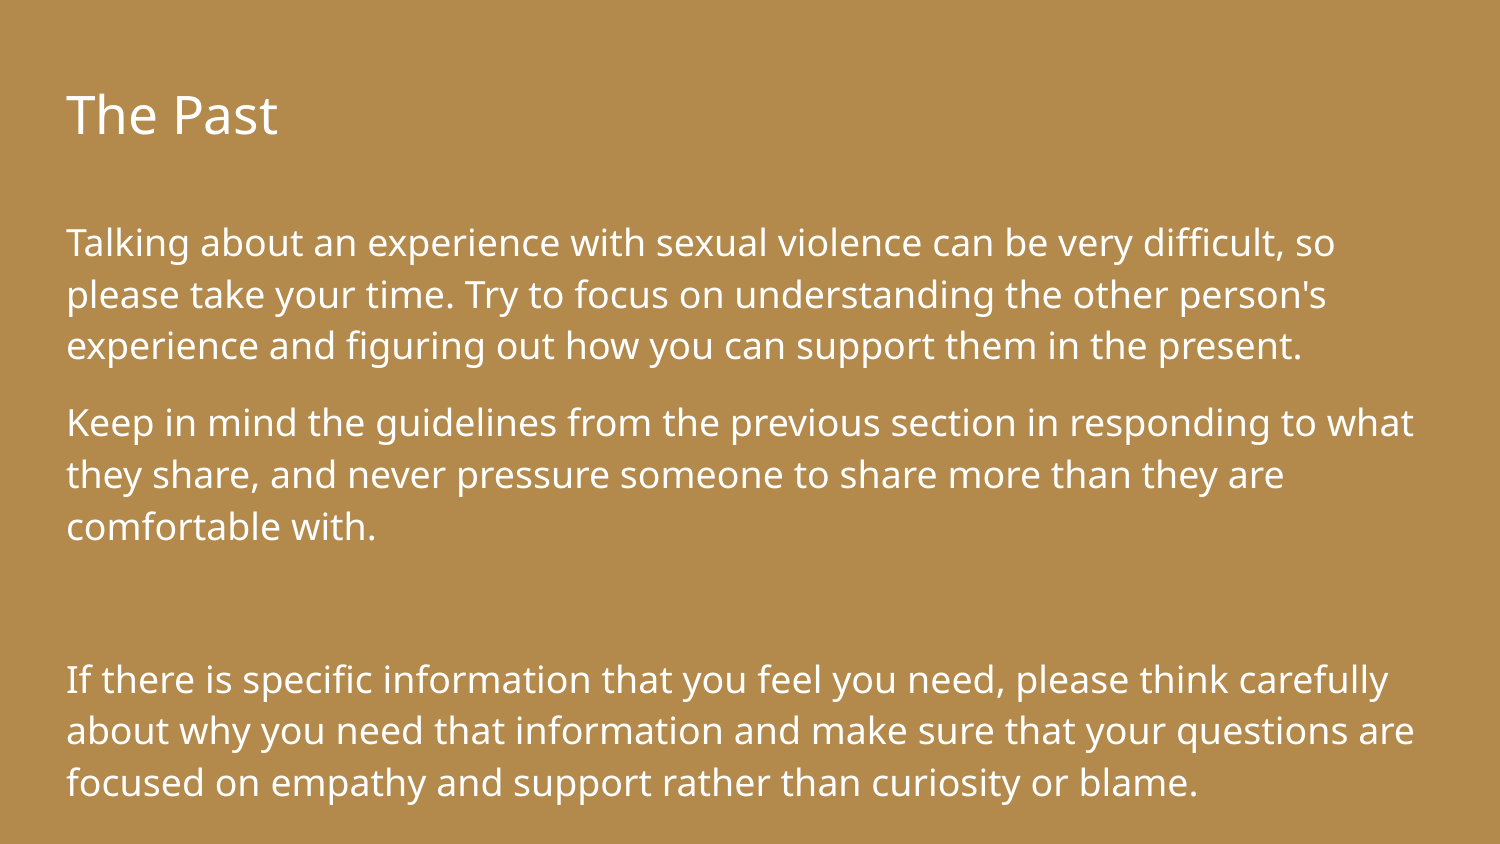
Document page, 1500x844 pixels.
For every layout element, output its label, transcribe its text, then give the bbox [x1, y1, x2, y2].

list ​Talking about an experience with sexual violence can be very difficult, so please take your time. Try to focus on understanding the other person's experience and figuring out how you can support them in the present. ​ Keep in mind the guidelines from the previous section in responding to what they share, and never pressure someone to share more than they are comfortable with. ​ If there is specific information that you feel you need, please think carefully about why you need that information and make sure that your questions are focused on empathy and support rather than curiosity or blame. [51, 197, 1449, 758]
title The Past [51, 66, 1449, 161]
